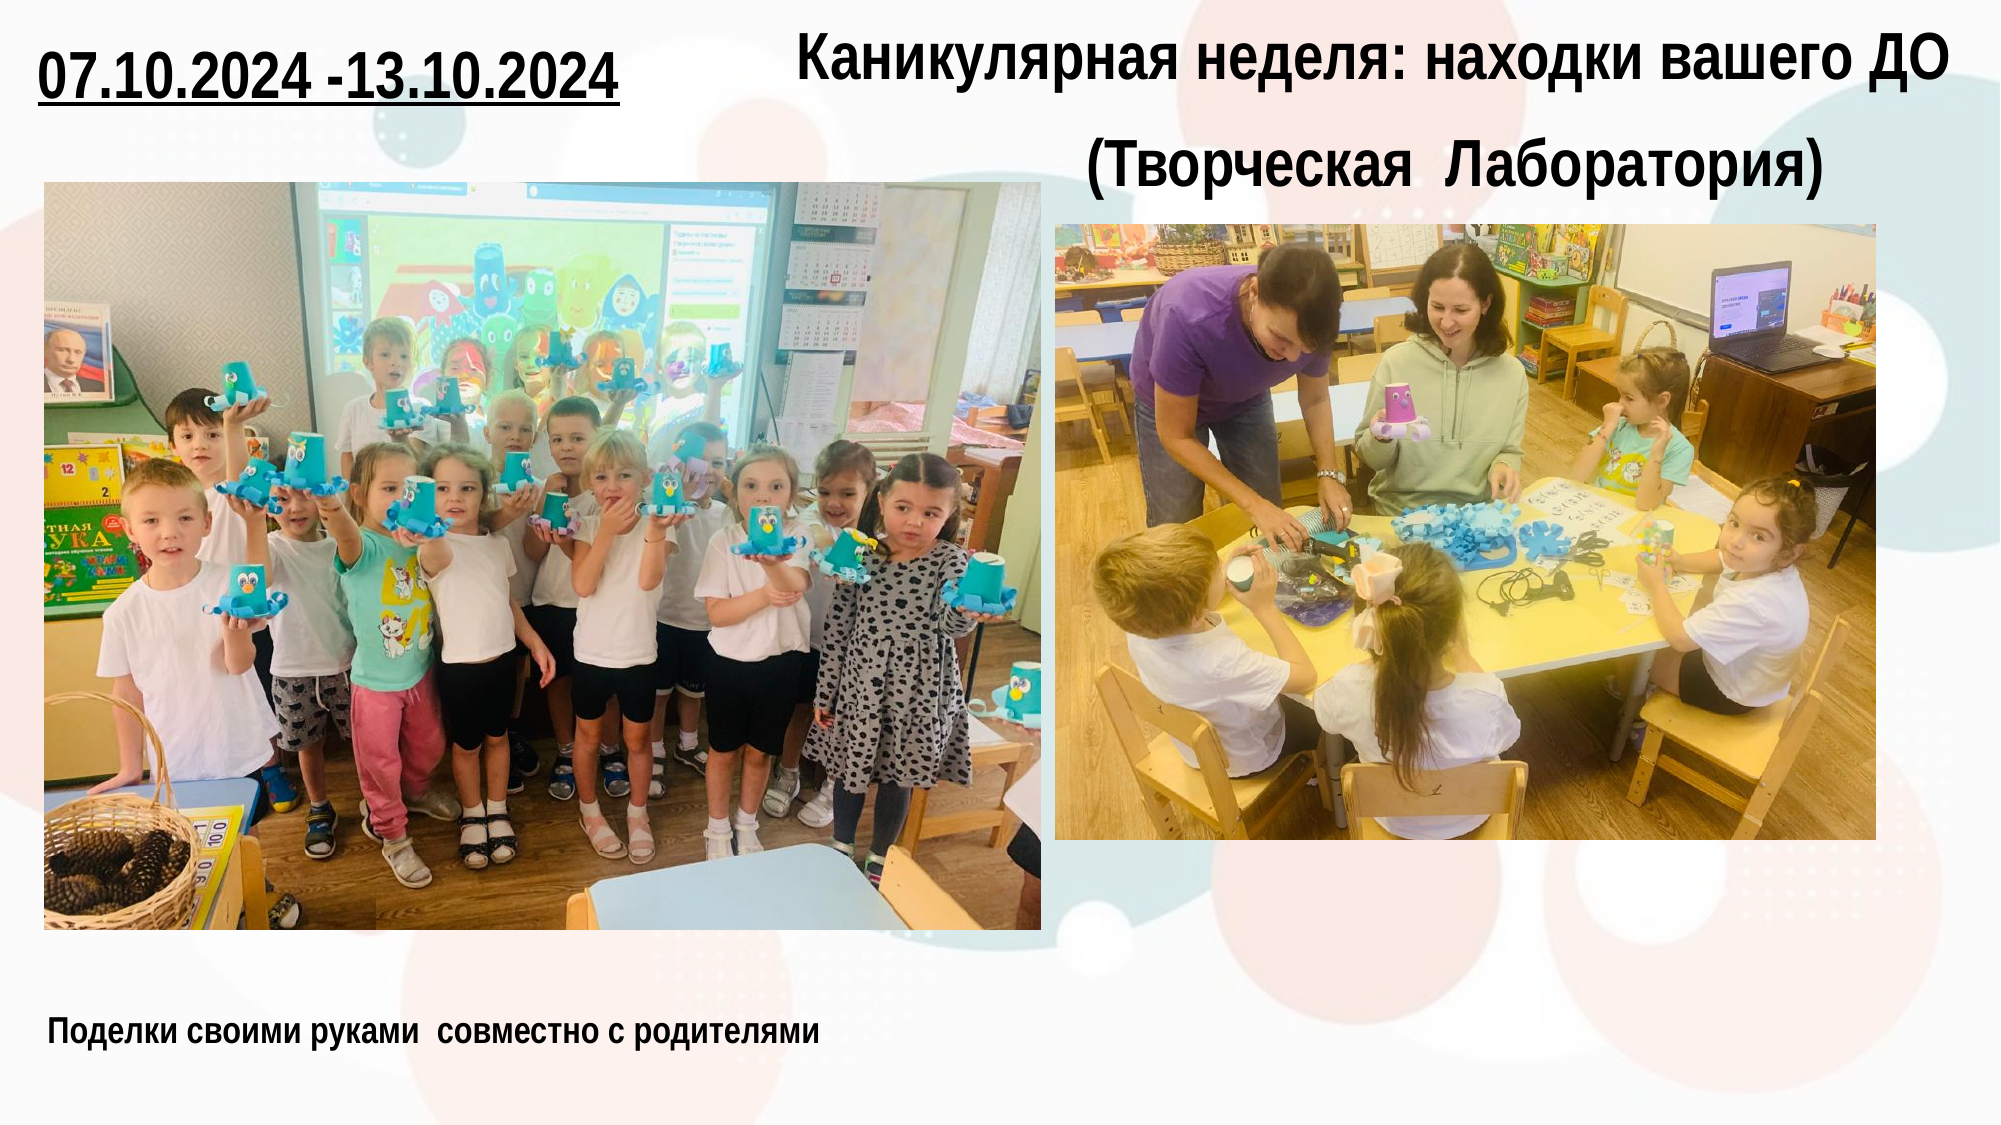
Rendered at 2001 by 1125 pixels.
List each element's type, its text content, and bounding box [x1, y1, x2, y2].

text_box Поделки своими руками совместно с родителями [32, 998, 1849, 1059]
text_box 07.10.2024 -13.10.2024 [22, 23, 1048, 119]
picture [1055, 224, 1876, 840]
text_box Каникулярная неделя: находки вашего ДО (Творческая Лаборатория) [780, 0, 2000, 207]
picture [44, 182, 1041, 930]
